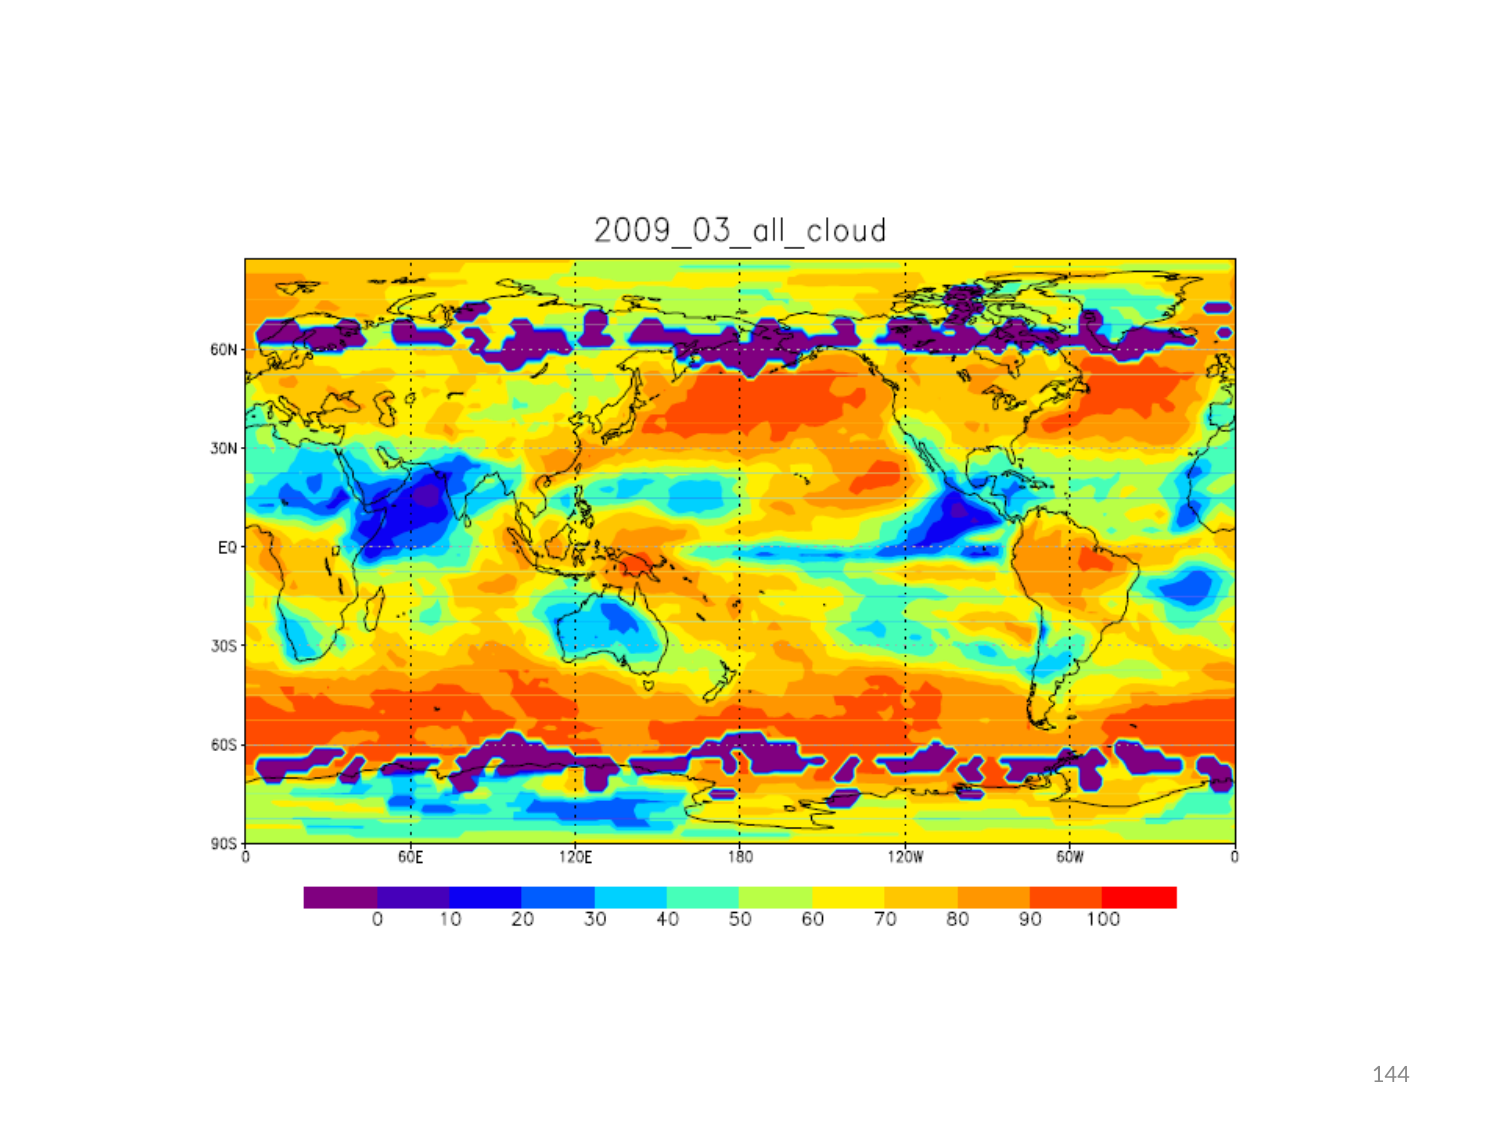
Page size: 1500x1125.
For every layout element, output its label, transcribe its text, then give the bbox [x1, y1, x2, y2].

slide_number 144 [1074, 1042, 1425, 1103]
picture [207, 187, 1293, 937]
